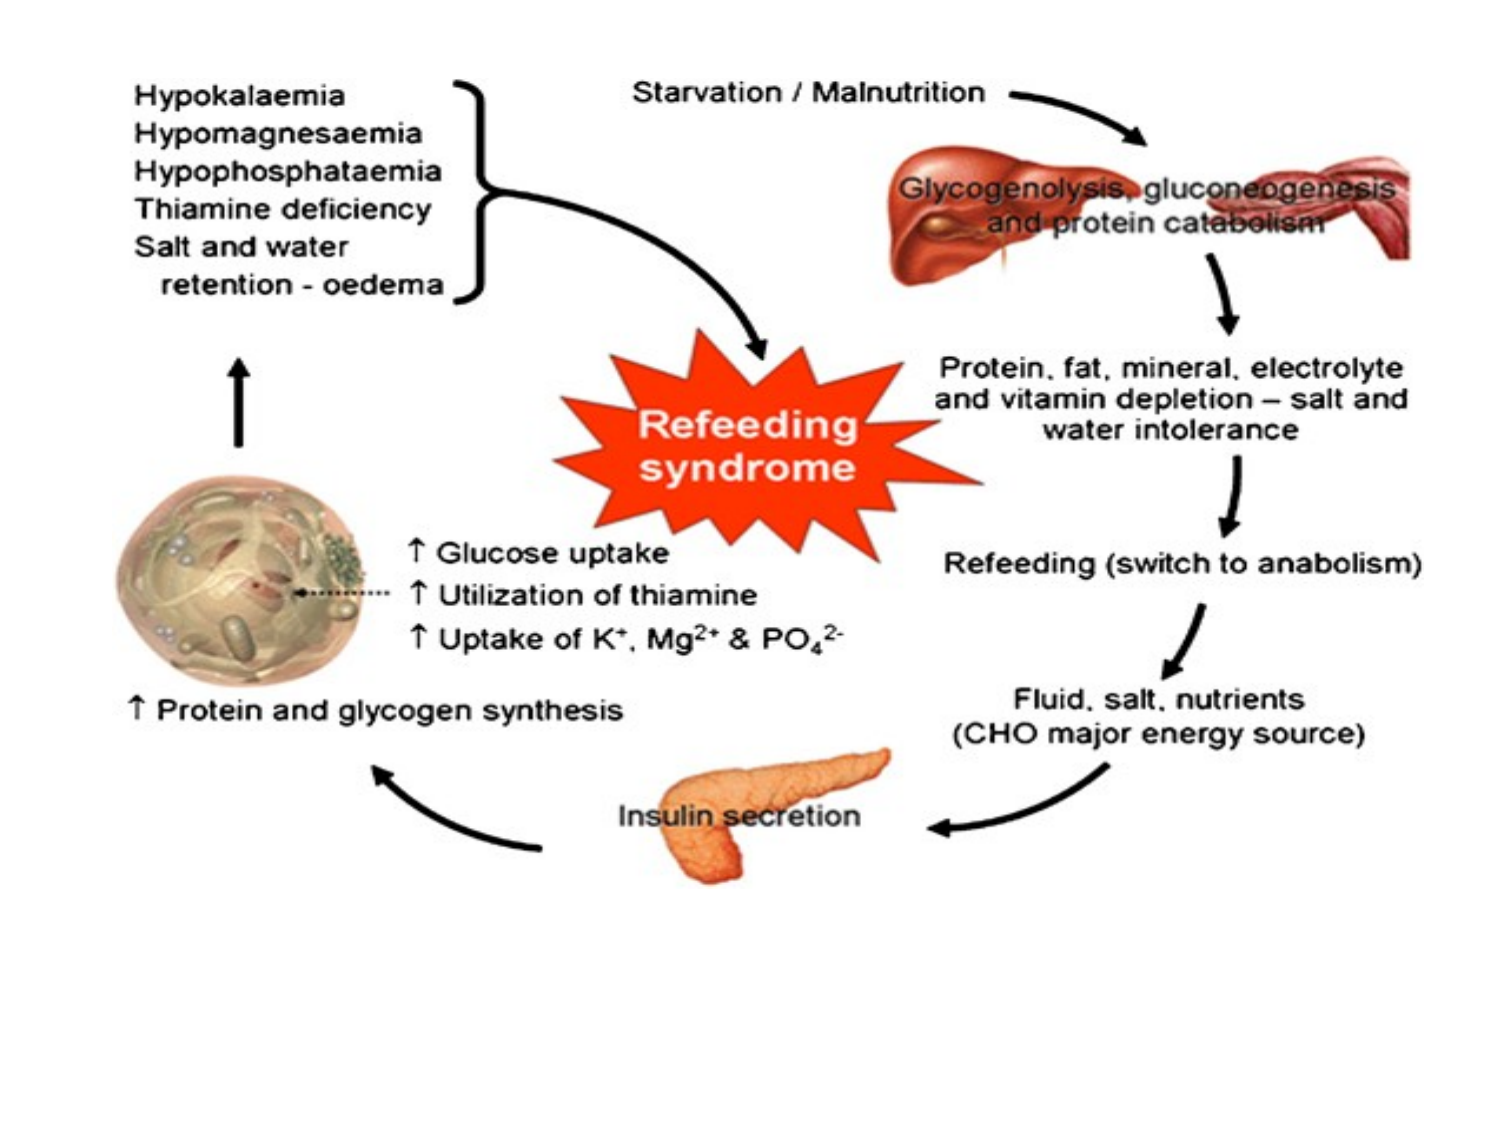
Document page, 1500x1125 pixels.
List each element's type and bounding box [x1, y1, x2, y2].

list [111, 77, 1424, 890]
